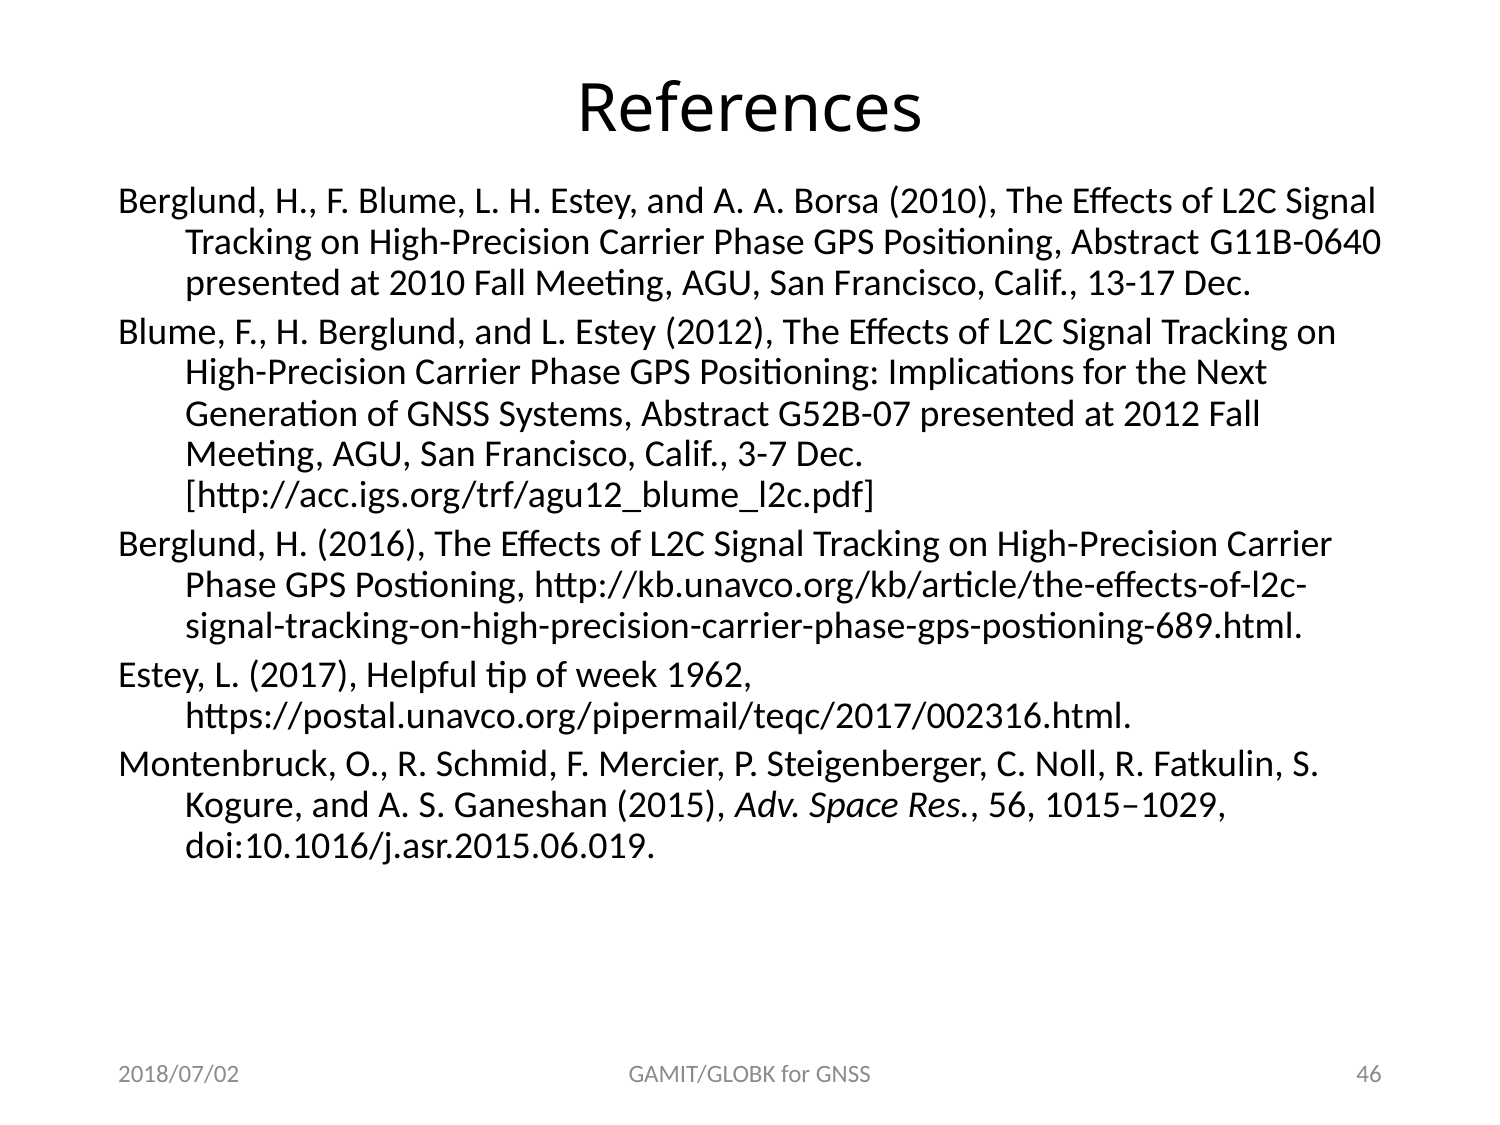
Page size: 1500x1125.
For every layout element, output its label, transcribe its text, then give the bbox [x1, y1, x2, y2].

slide_number 45 [1059, 1042, 1397, 1103]
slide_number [103, 1042, 441, 1103]
list Berglund, H., F. Blume, L. H. Estey, and A. A. Borsa (2010), The Effects of L2C Signal Tracking on High-Precision Carrier Phase GPS Positioning, Abstract G11B-0640 presented at 2010 Fall Meeting, AGU, San Francisco, Calif., 13-17 Dec. Blume, F., H. Berglund, and L. Estey (2012), The Effects of L2C Signal Tracking on High-Precision Carrier Phase GPS Positioning: Implications for the Next Generation of GNSS Systems, Abstract G52B-07 presented at 2012 Fall Meeting, AGU, San Francisco, Calif., 3-7 Dec. [http://acc.igs.org/trf/agu12_blume_l2c.pdf] Berglund, H. (2016), The Effects of L2C Signal Tracking on High-Precision Carrier Phase GPS Postioning, http://kb.unavco.org/kb/article/the-effects-of-l2c-signal-tracking-on-high-precision-carrier-phase-gps-postioning-689.html. Estey, L. (2017), Helpful tip of week 1962, https://postal.unavco.org/pipermail/teqc/2017/002316.html. Montenbruck, O., R. Schmid, F. Mercier, P. Steigenberger, C. Noll, R. Fatkulin, S. Kogure, and A. S. Ganeshan (2015), Adv. Space Res., 56, 1015–1029, doi:10.1016/j.asr.2015.06.019. [103, 173, 1397, 888]
footer GAMIT/GLOBK for GNSS [496, 1042, 1004, 1103]
title References [103, 59, 1397, 160]
